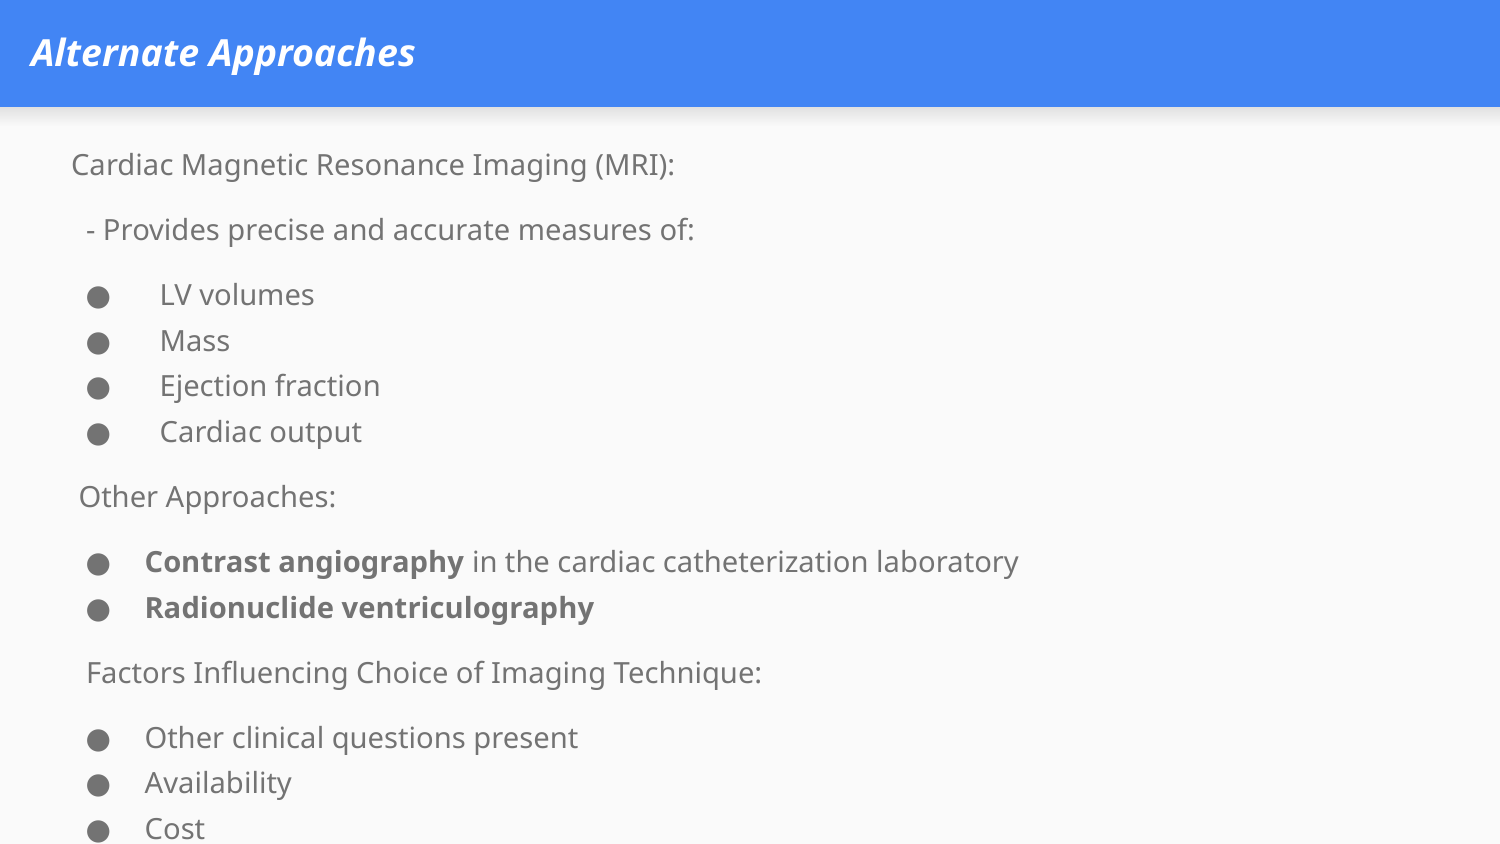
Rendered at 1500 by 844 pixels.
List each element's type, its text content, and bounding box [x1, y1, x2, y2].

title Alternate Approaches [16, 2, 1464, 102]
list Cardiac Magnetic Resonance Imaging (MRI): - Provides precise and accurate measures of: LV volumes Mass Ejection fraction Cardiac output Other Approaches: Contrast angiography in the cardiac catheterization laboratory Radionuclide ventriculography Factors Influencing Choice of Imaging Technique: Other clinical questions present Availability Cost [56, 123, 1465, 844]
